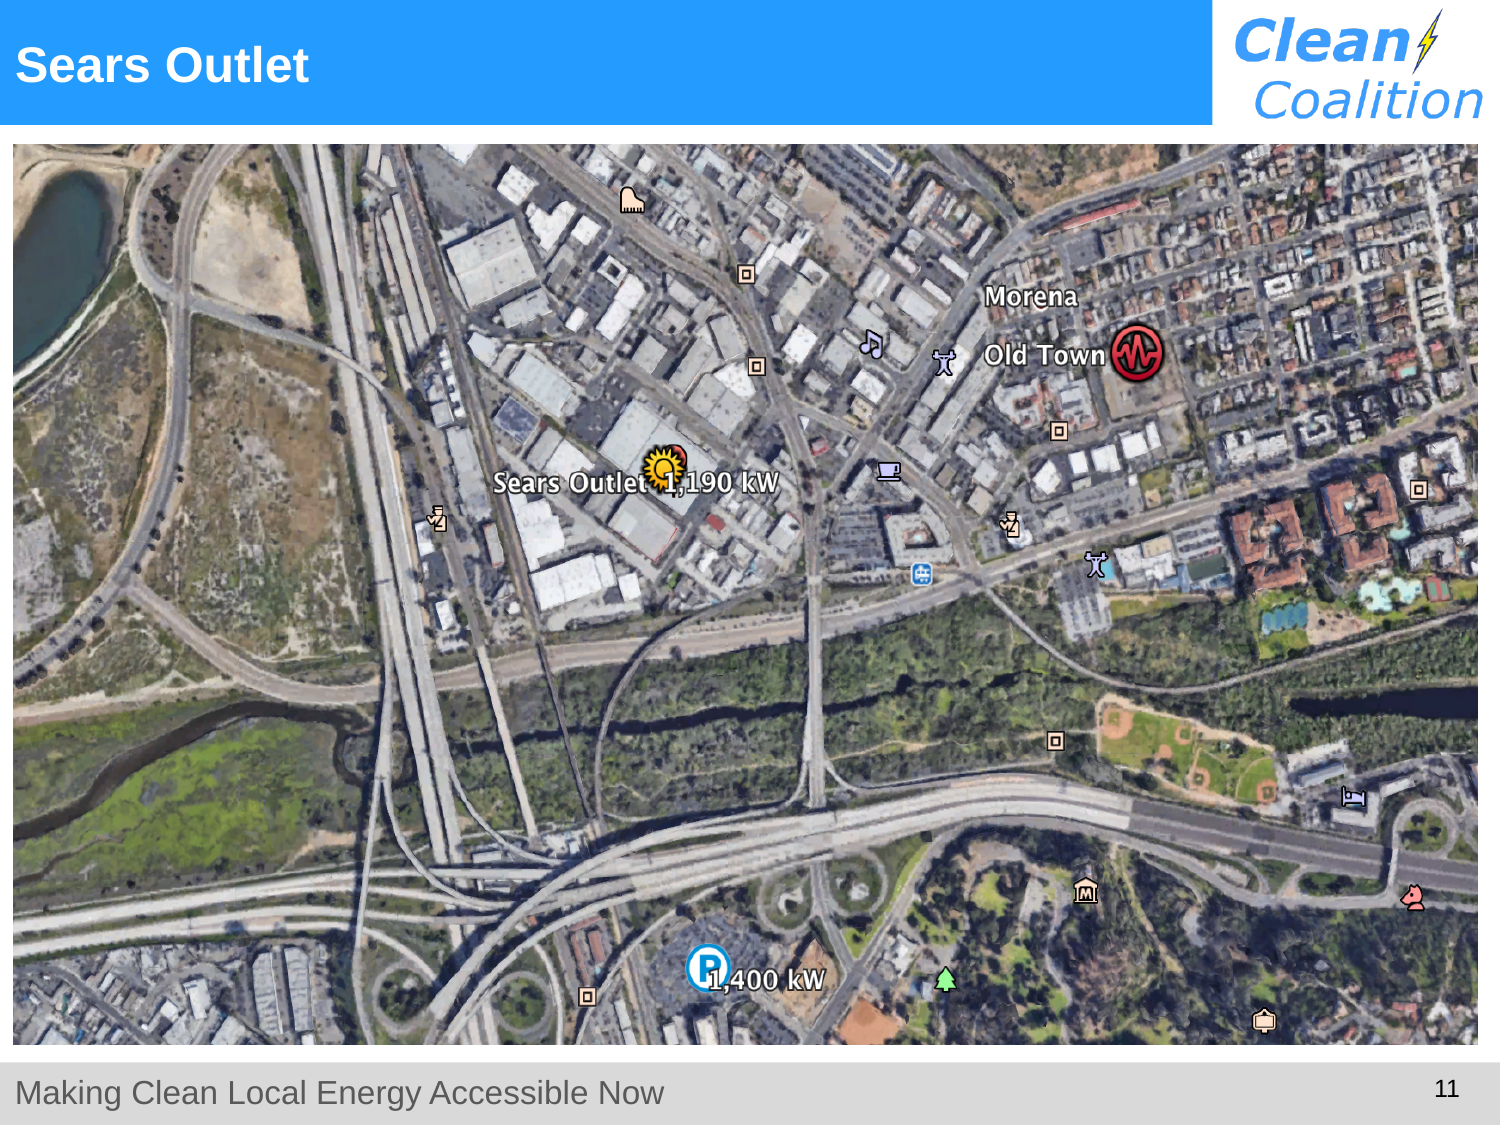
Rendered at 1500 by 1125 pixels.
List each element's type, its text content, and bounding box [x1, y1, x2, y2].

title Sears Outlet [0, 0, 1201, 126]
picture [12, 144, 1478, 1046]
